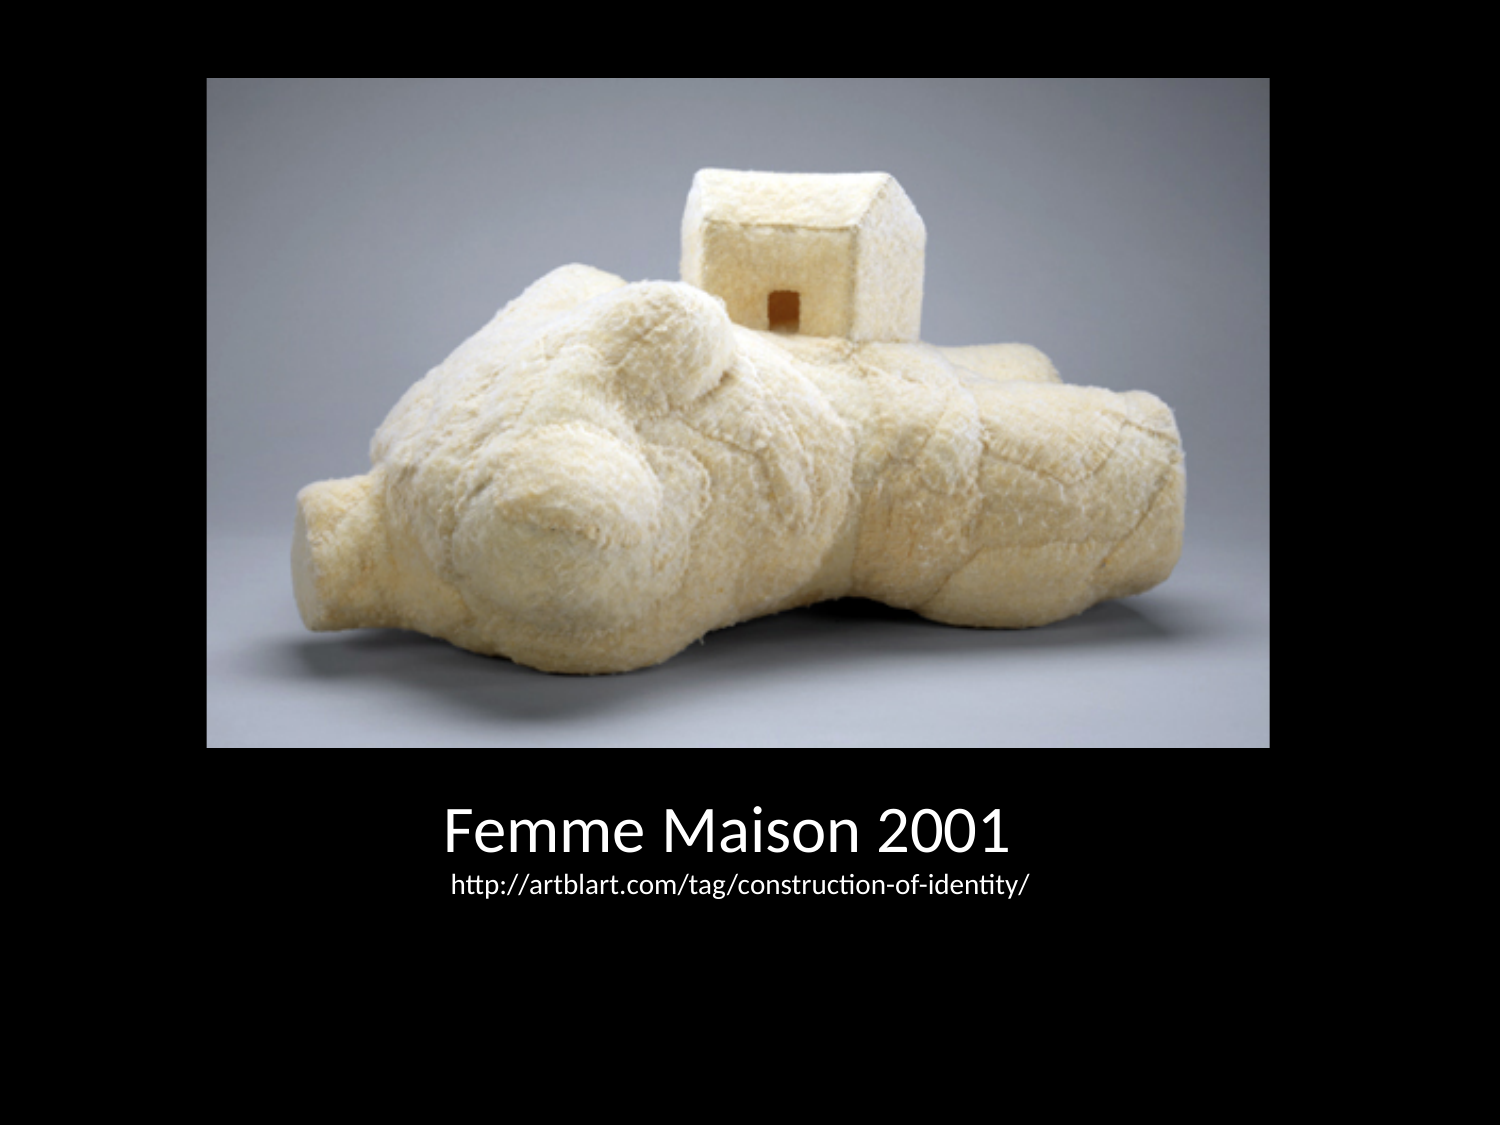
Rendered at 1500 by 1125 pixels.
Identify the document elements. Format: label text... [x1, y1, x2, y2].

picture [206, 77, 1270, 749]
text_box Femme Maison 2001 http://artblart.com/tag/construction-of-identity/ [188, 777, 1288, 908]
